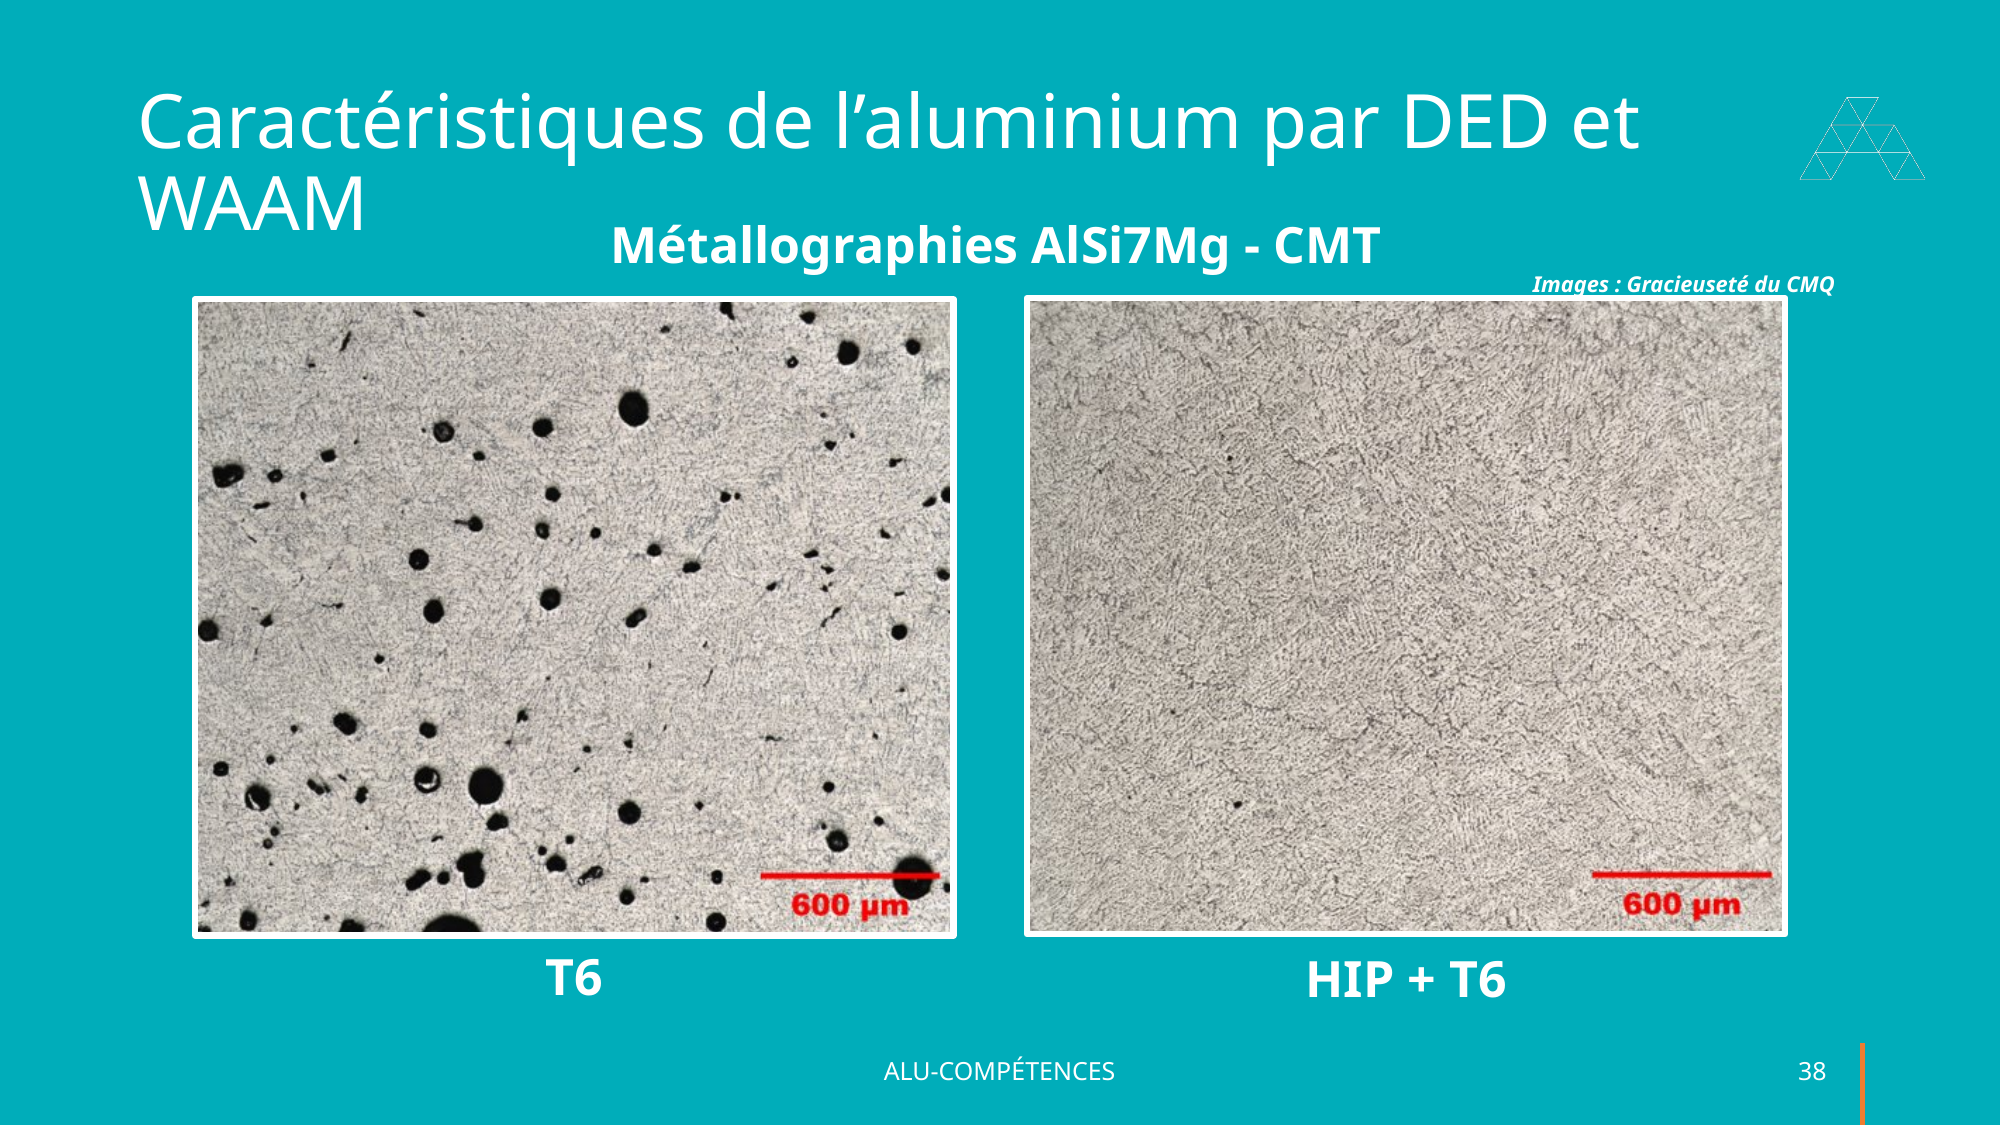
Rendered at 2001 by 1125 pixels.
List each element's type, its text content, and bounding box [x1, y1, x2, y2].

title Caractéristiques de l’aluminium par DED et WAAM [137, 84, 1749, 237]
text_box Images : Gracieuseté du CMQ [1518, 263, 1938, 305]
picture [198, 302, 951, 933]
text_box Métallographies AlSi7Mg - CMT [595, 205, 1397, 281]
text_box T6 [475, 938, 674, 1040]
text_box HIP + T6 [1276, 940, 1536, 1042]
picture [1029, 301, 1783, 932]
footer ALU-COMPÉTENCES [662, 1042, 1338, 1103]
slide_number 38 [1643, 1042, 1842, 1103]
